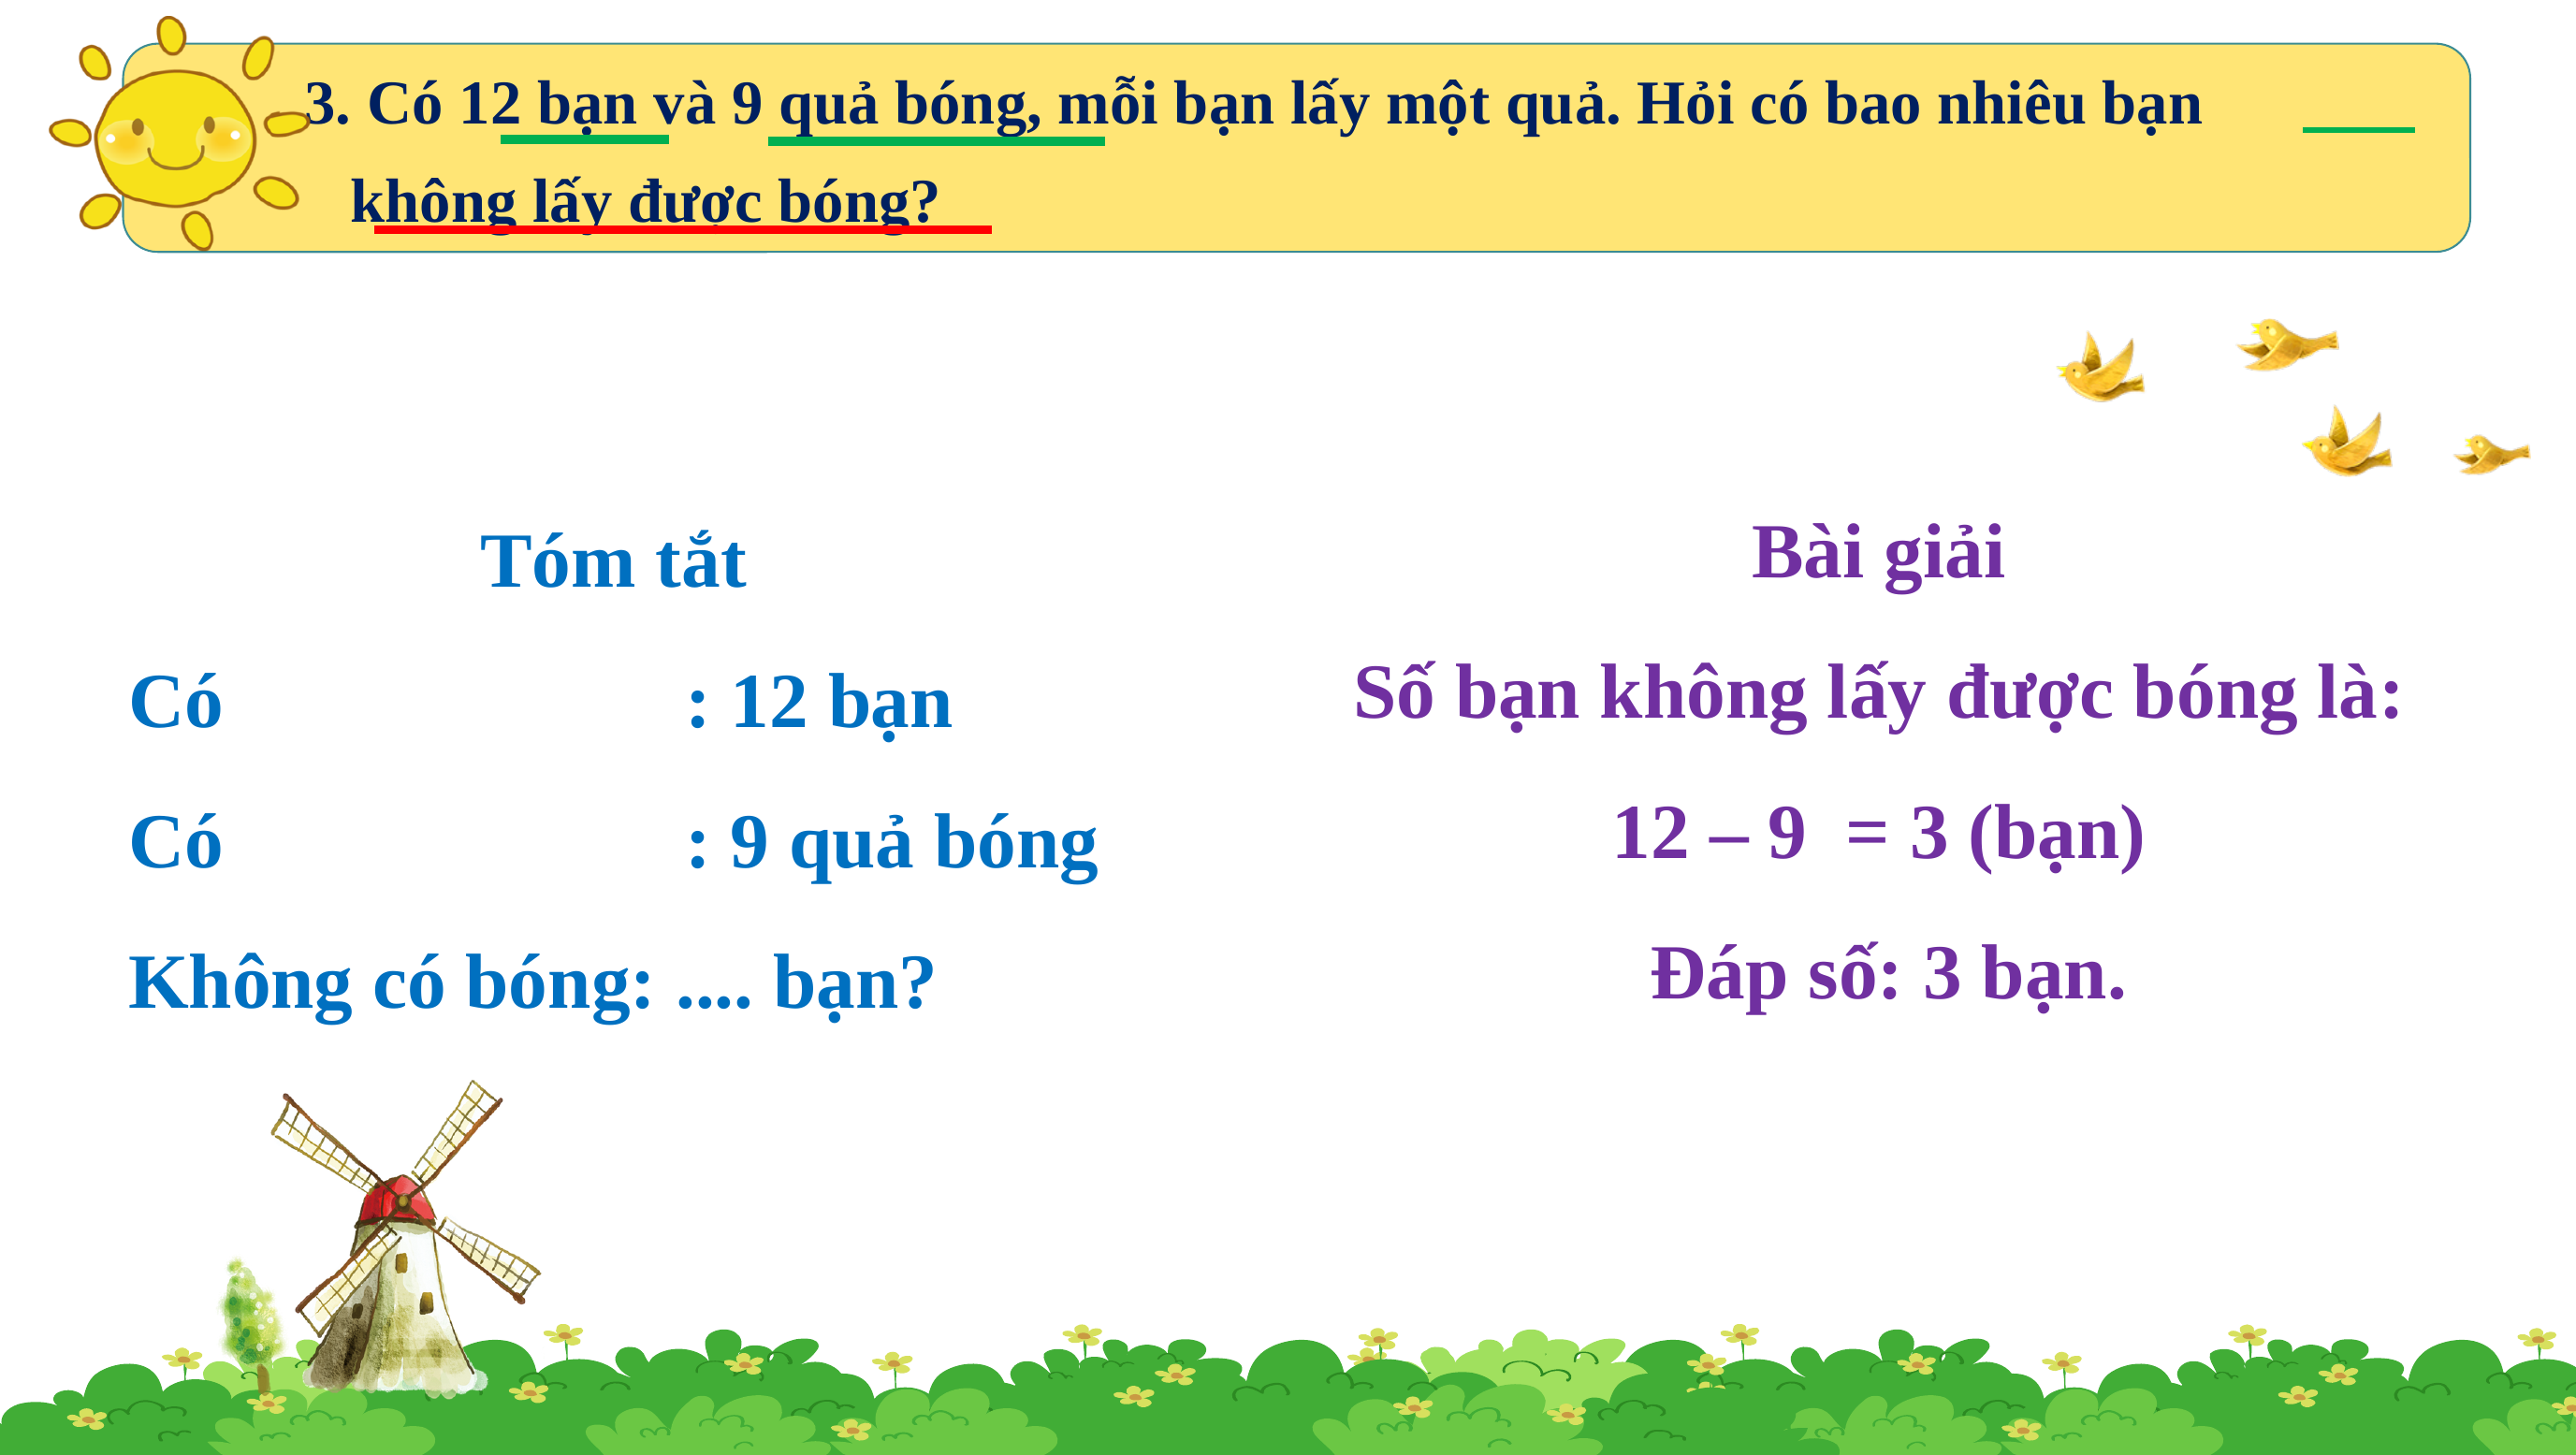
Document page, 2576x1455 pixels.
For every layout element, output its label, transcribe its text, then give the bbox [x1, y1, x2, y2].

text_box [0, 1324, 2576, 1455]
picture [171, 1080, 573, 1417]
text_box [0, 0, 2471, 320]
picture [2056, 318, 2531, 477]
text_box Tóm tắt Có : 12 bạn Có : 9 quả bóng Không có bóng: .... bạn? [114, 455, 1113, 1031]
text_box Bài giải Số bạn không lấy được bóng là: 12 – 9 = 3 (bạn) Đáp số: 3 bạn. [1243, 446, 2515, 1022]
